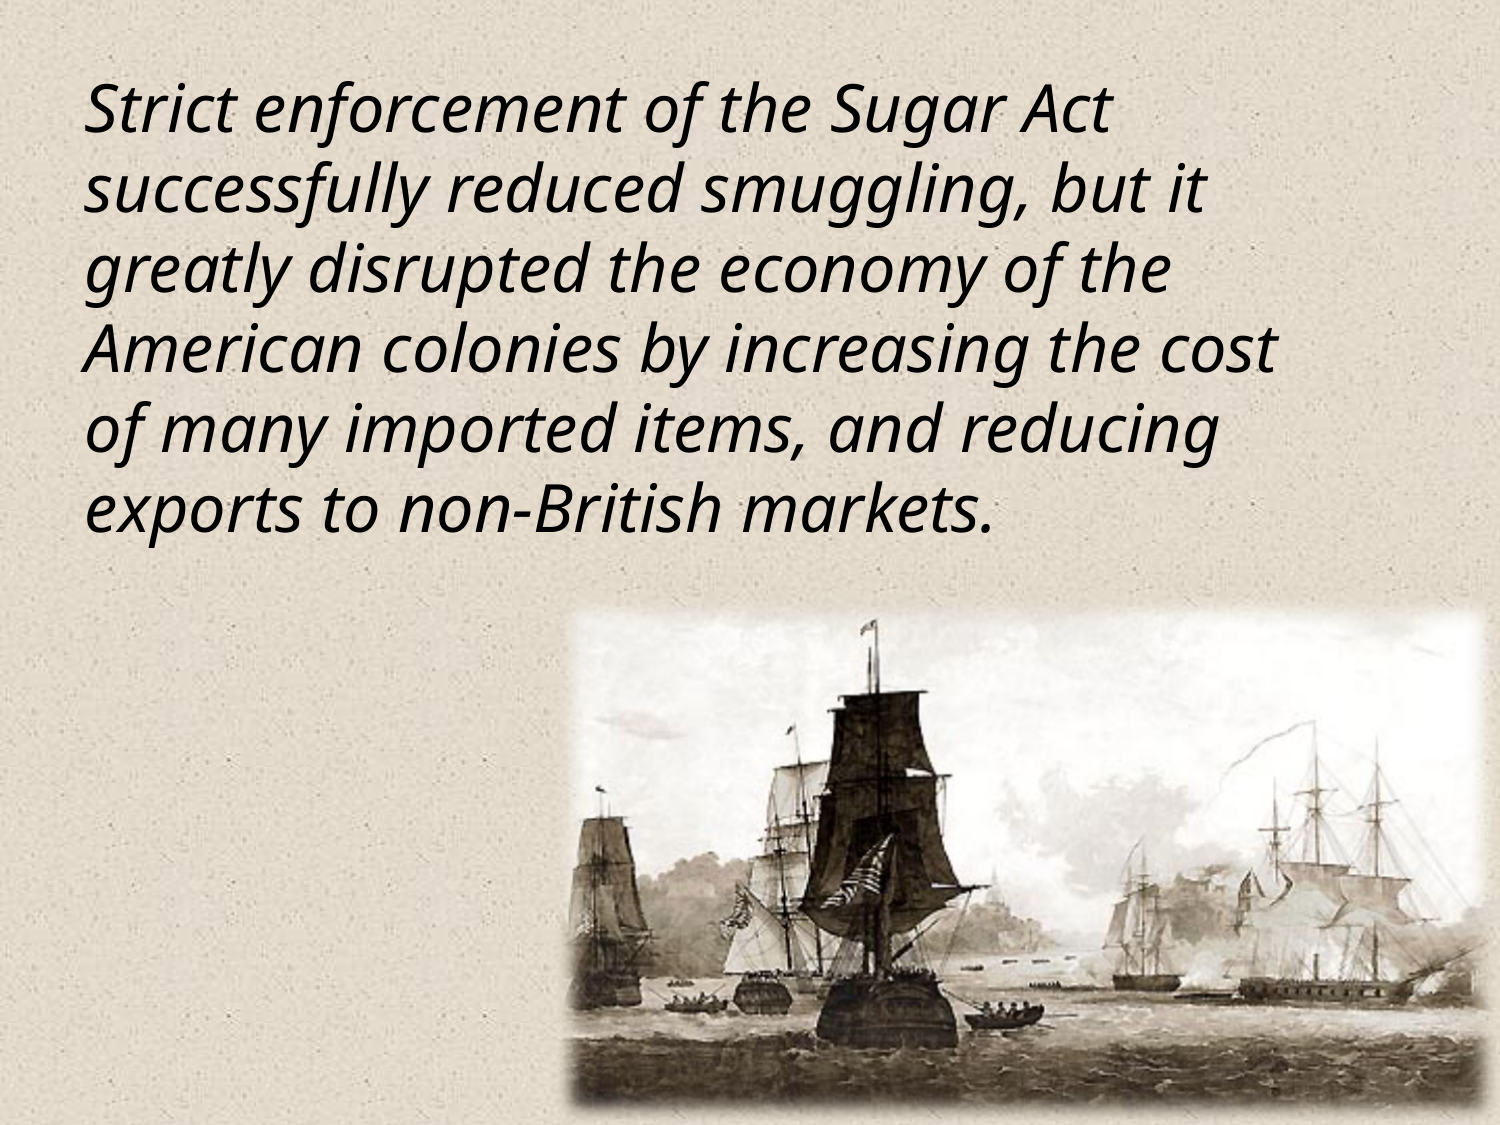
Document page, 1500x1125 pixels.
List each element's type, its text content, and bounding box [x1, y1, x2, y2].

picture [0, 0, 1500, 1125]
text_box Strict enforcement of the Sugar Act successfully reduced smuggling, but it greatly disrupted the economy of the American colonies by increasing the cost of many imported items, and reducing exports to non-British markets. [70, 58, 1360, 553]
